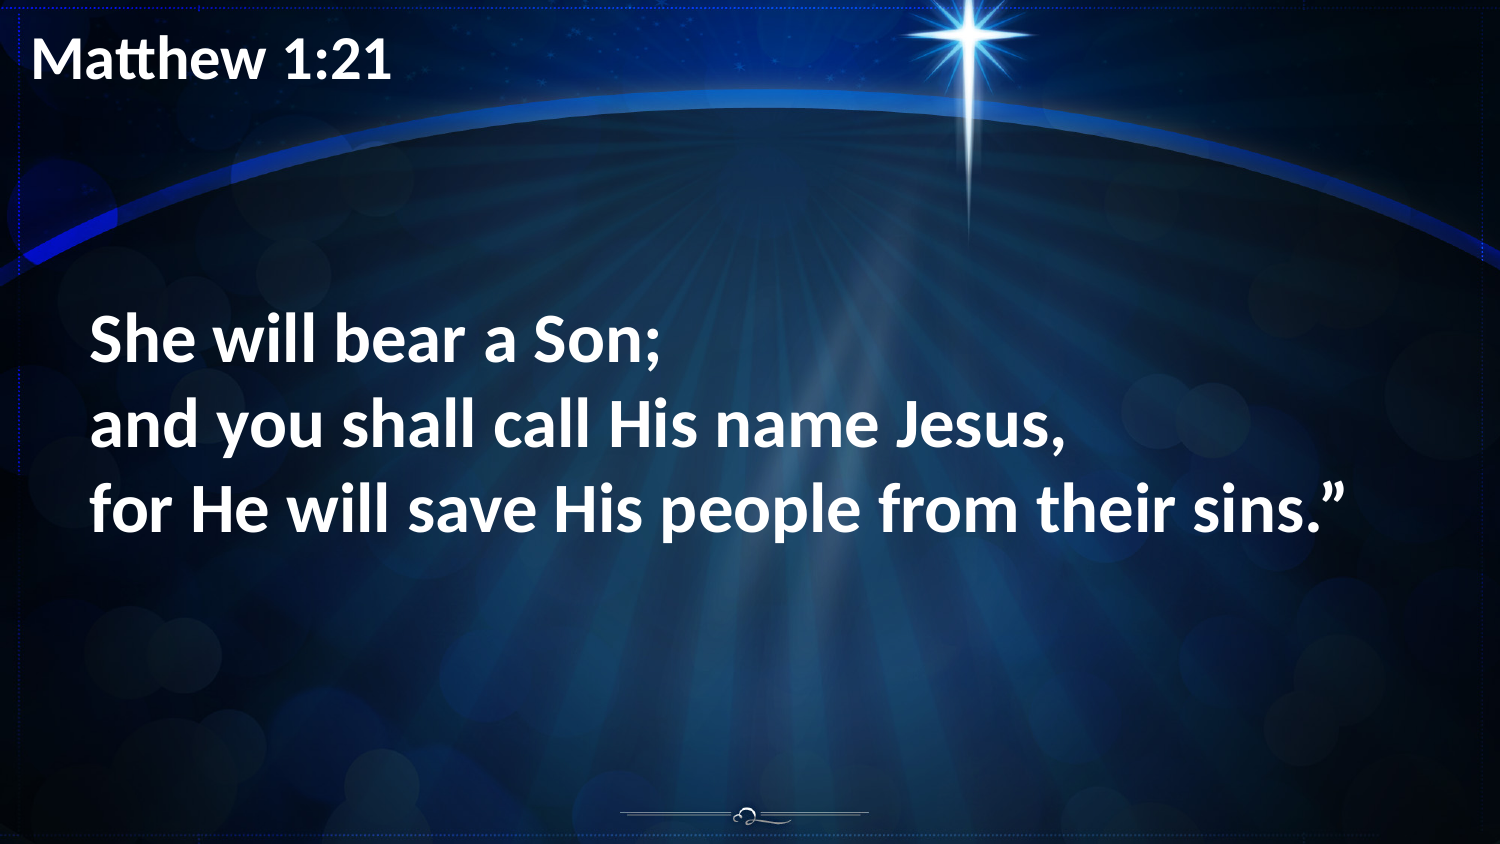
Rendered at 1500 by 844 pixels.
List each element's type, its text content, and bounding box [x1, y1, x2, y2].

text_box She will bear a Son; and you shall call His name Jesus, for He will save His people from their sins.” [75, 284, 1400, 724]
picture [0, 0, 1500, 844]
text_box Matthew 1:21 [15, 9, 409, 100]
